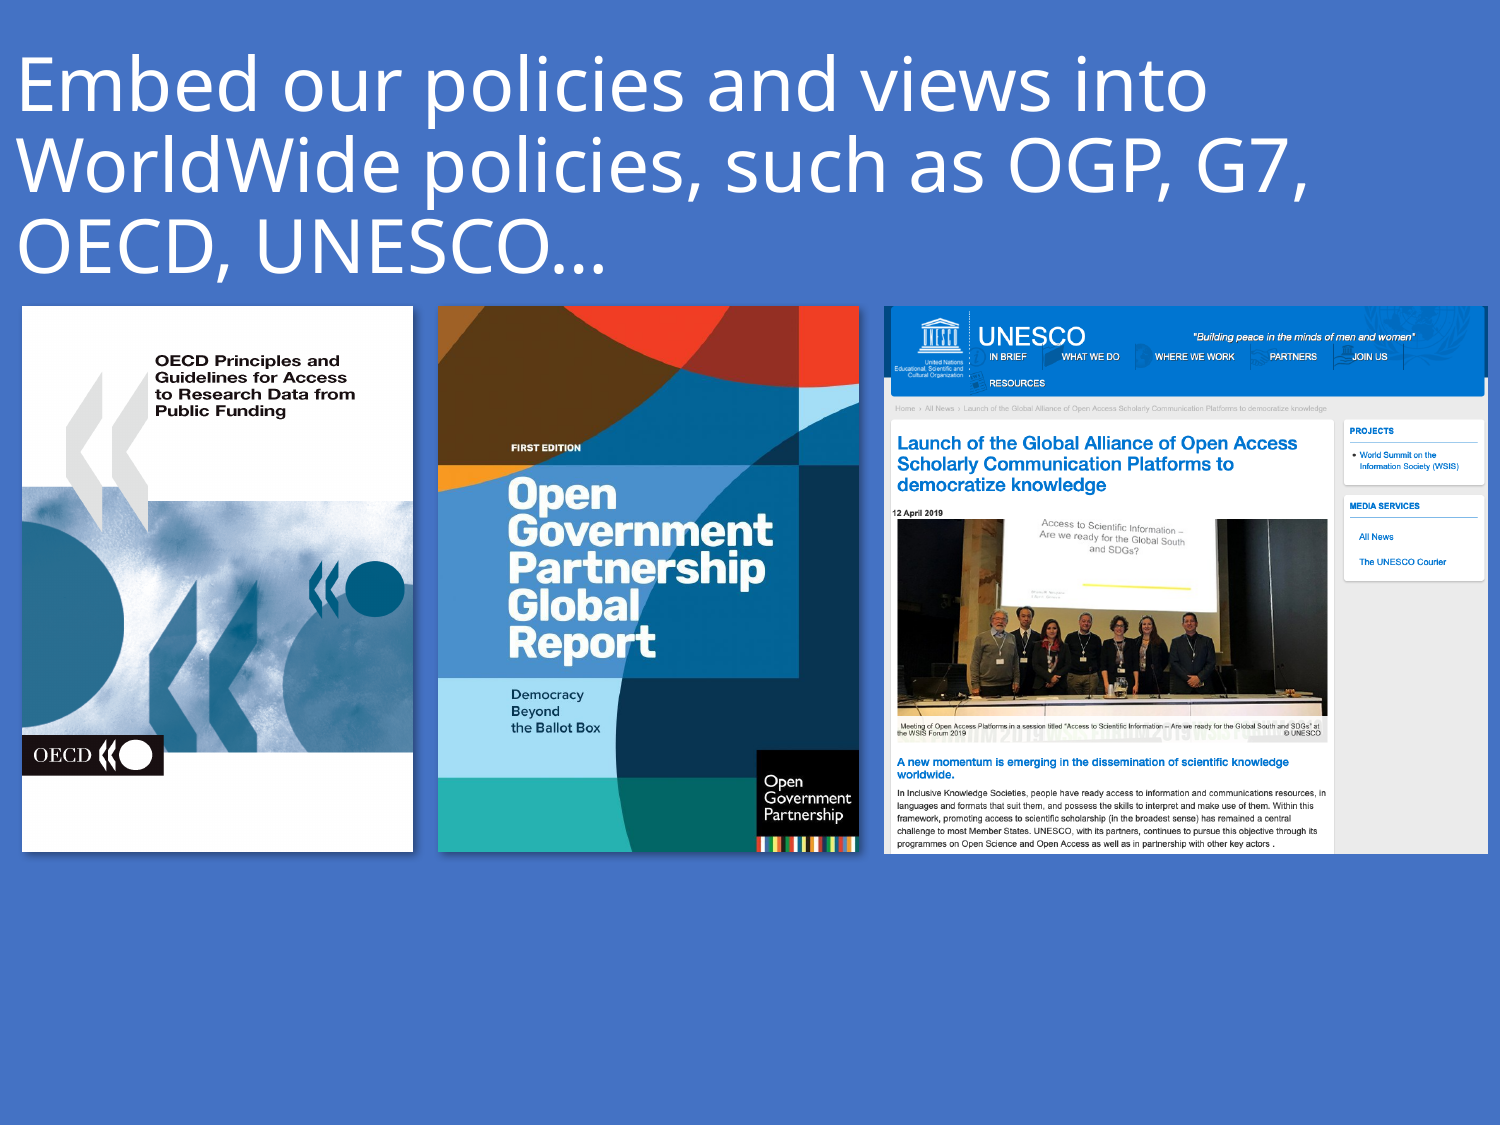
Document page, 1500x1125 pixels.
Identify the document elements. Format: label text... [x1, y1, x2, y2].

title Embed our policies and views into WorldWide policies, such as OGP, G7, OECD, UNESCO… [0, 59, 1500, 278]
picture [22, 306, 413, 852]
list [438, 306, 859, 852]
picture [884, 306, 1488, 855]
